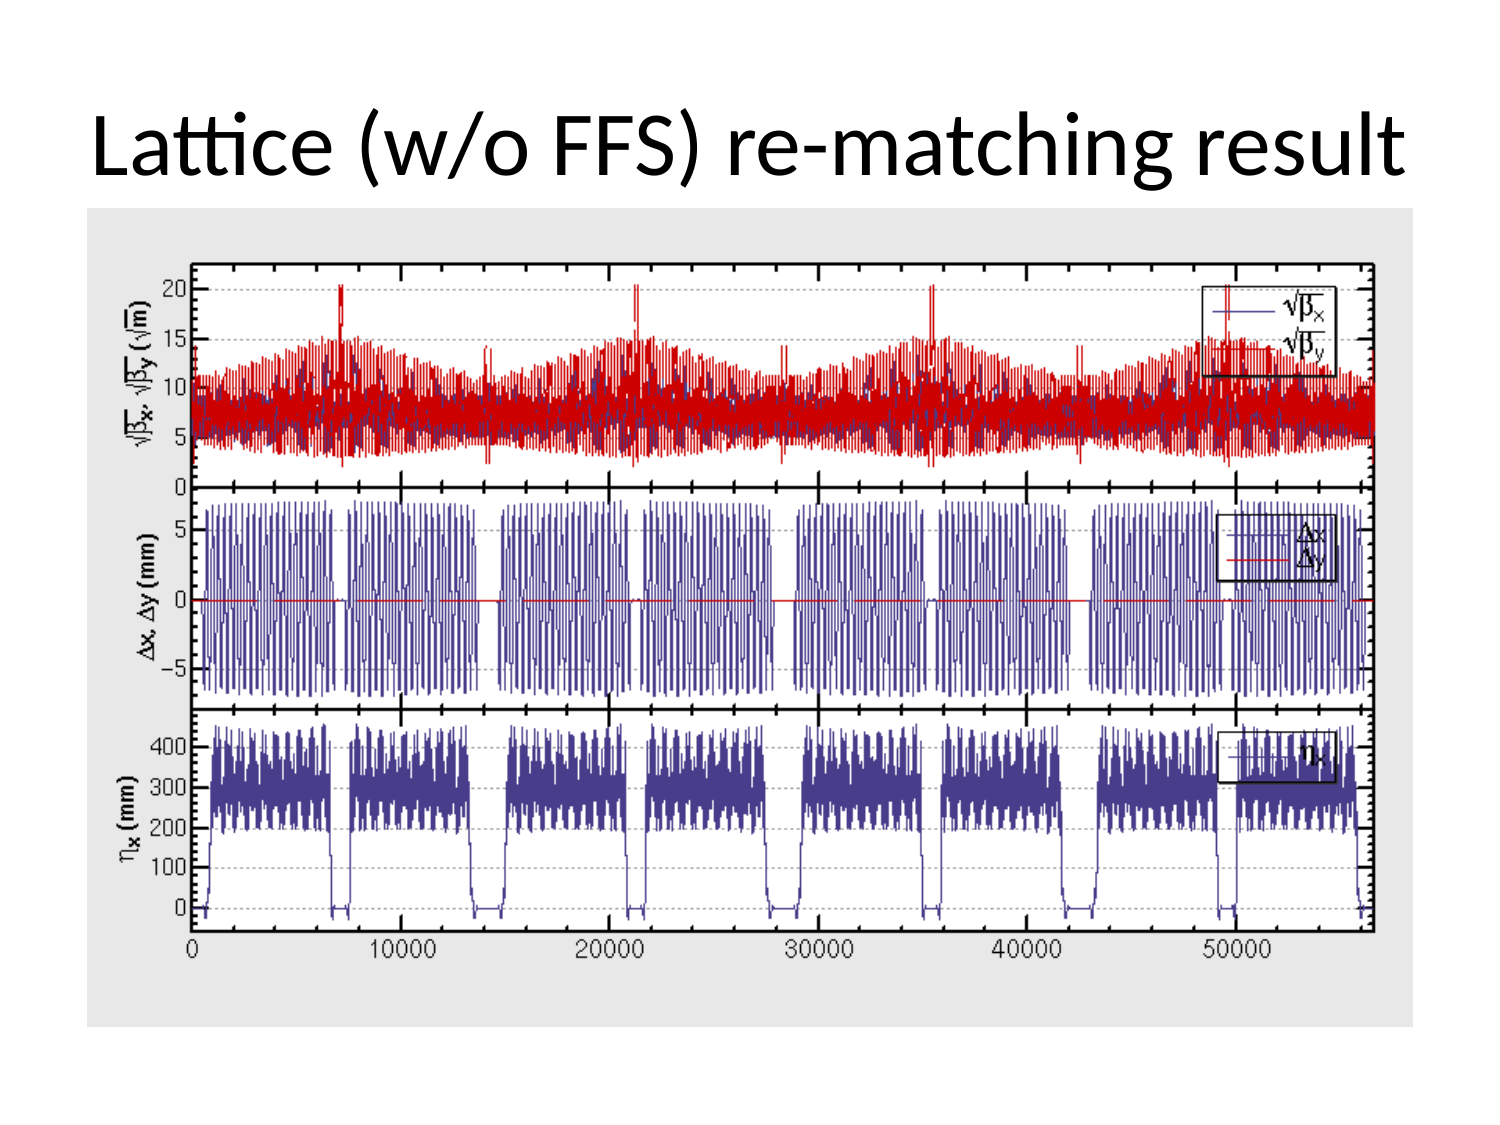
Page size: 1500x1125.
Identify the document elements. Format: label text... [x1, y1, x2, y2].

title Lattice (w/o FFS) re-matching result [75, 45, 1425, 233]
picture [87, 207, 1413, 1027]
